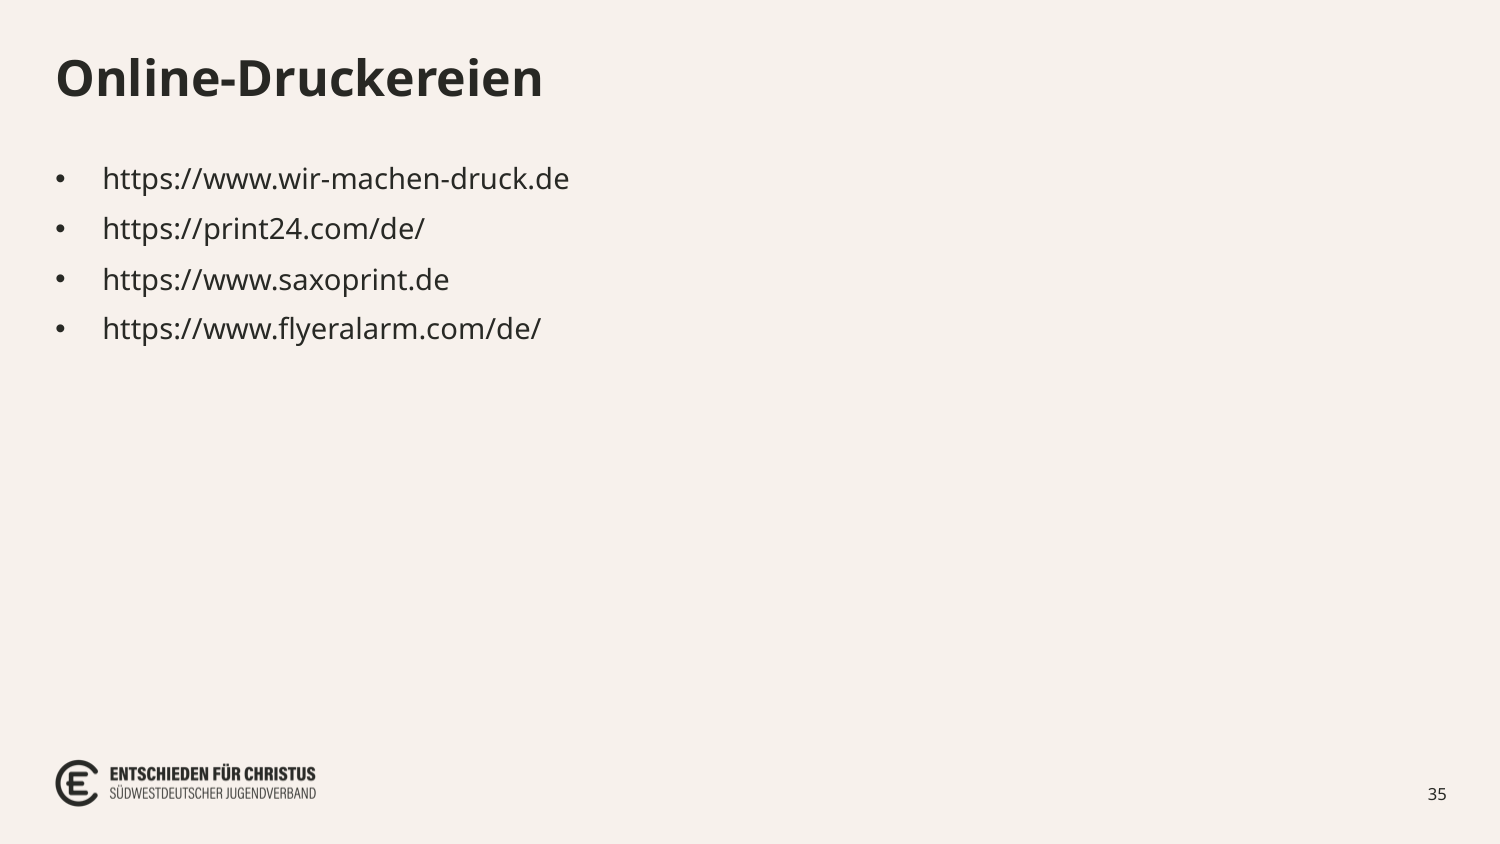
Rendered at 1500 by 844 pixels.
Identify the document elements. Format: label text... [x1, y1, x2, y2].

title Online-Druckereien [55, 53, 982, 159]
list https://www.wir-machen-druck.de https://print24.com/de/ https://www.saxoprint.de https://www.flyeralarm.com/de/ [55, 159, 785, 700]
picture [53, 758, 318, 808]
